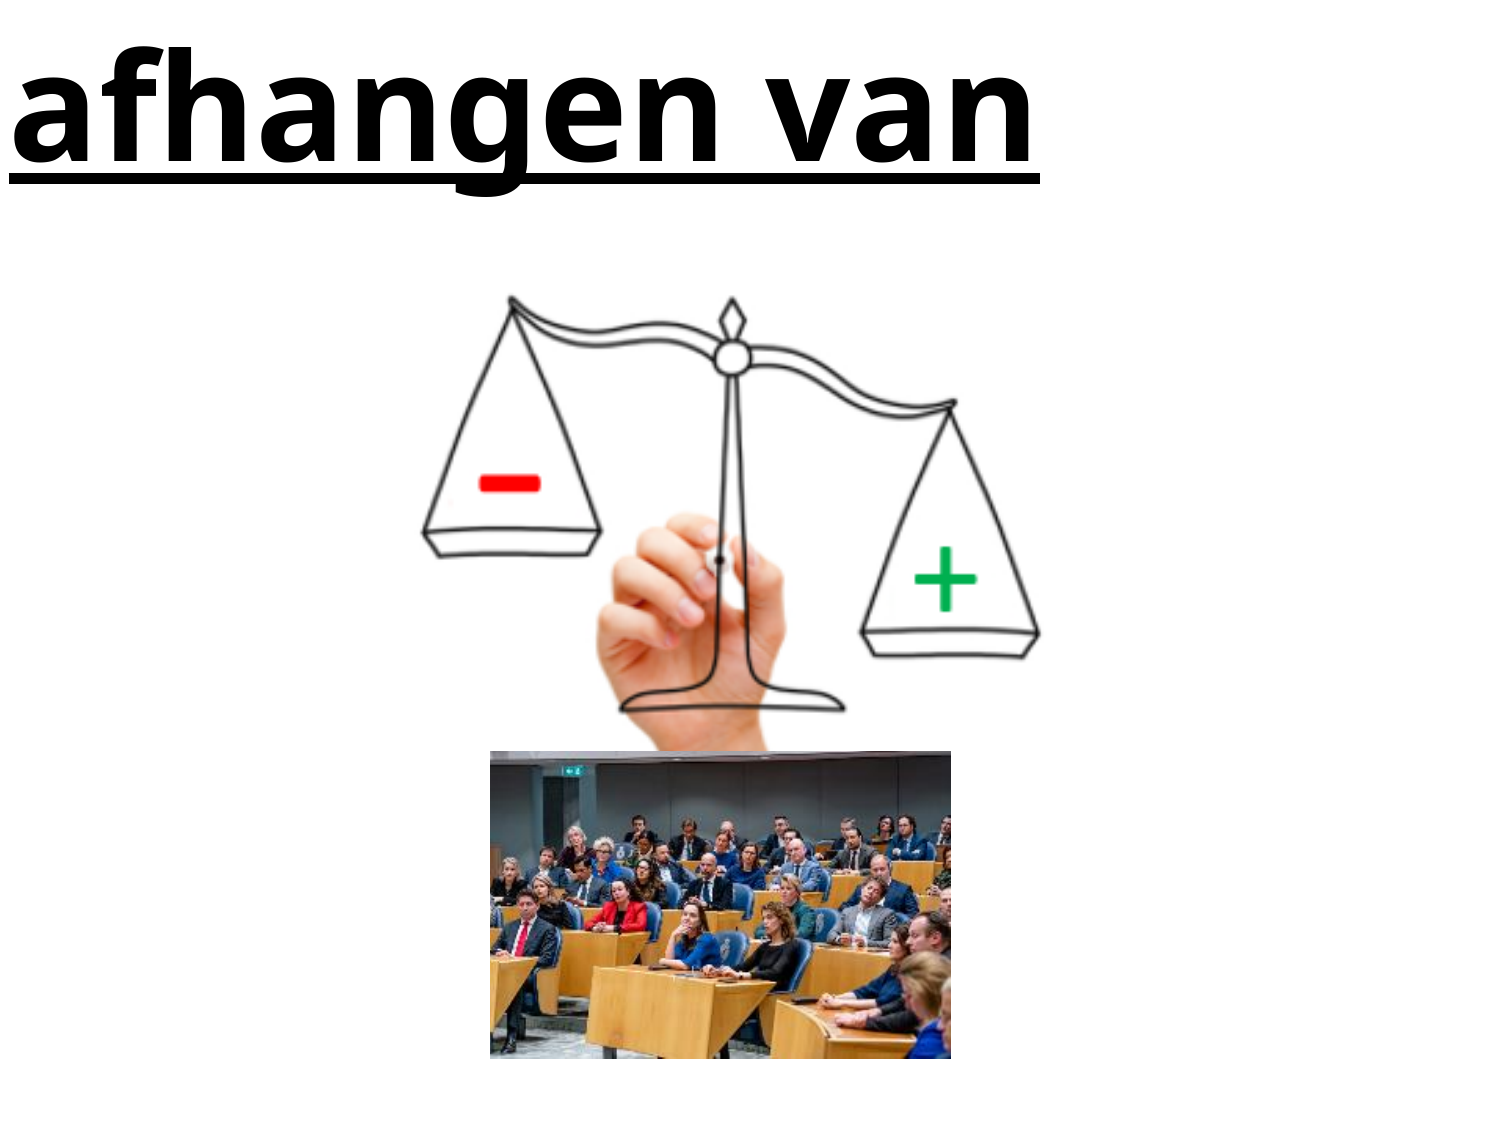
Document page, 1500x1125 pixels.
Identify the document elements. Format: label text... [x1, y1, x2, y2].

text_box afhangen van [0, 4, 1500, 199]
picture [376, 239, 1124, 1059]
